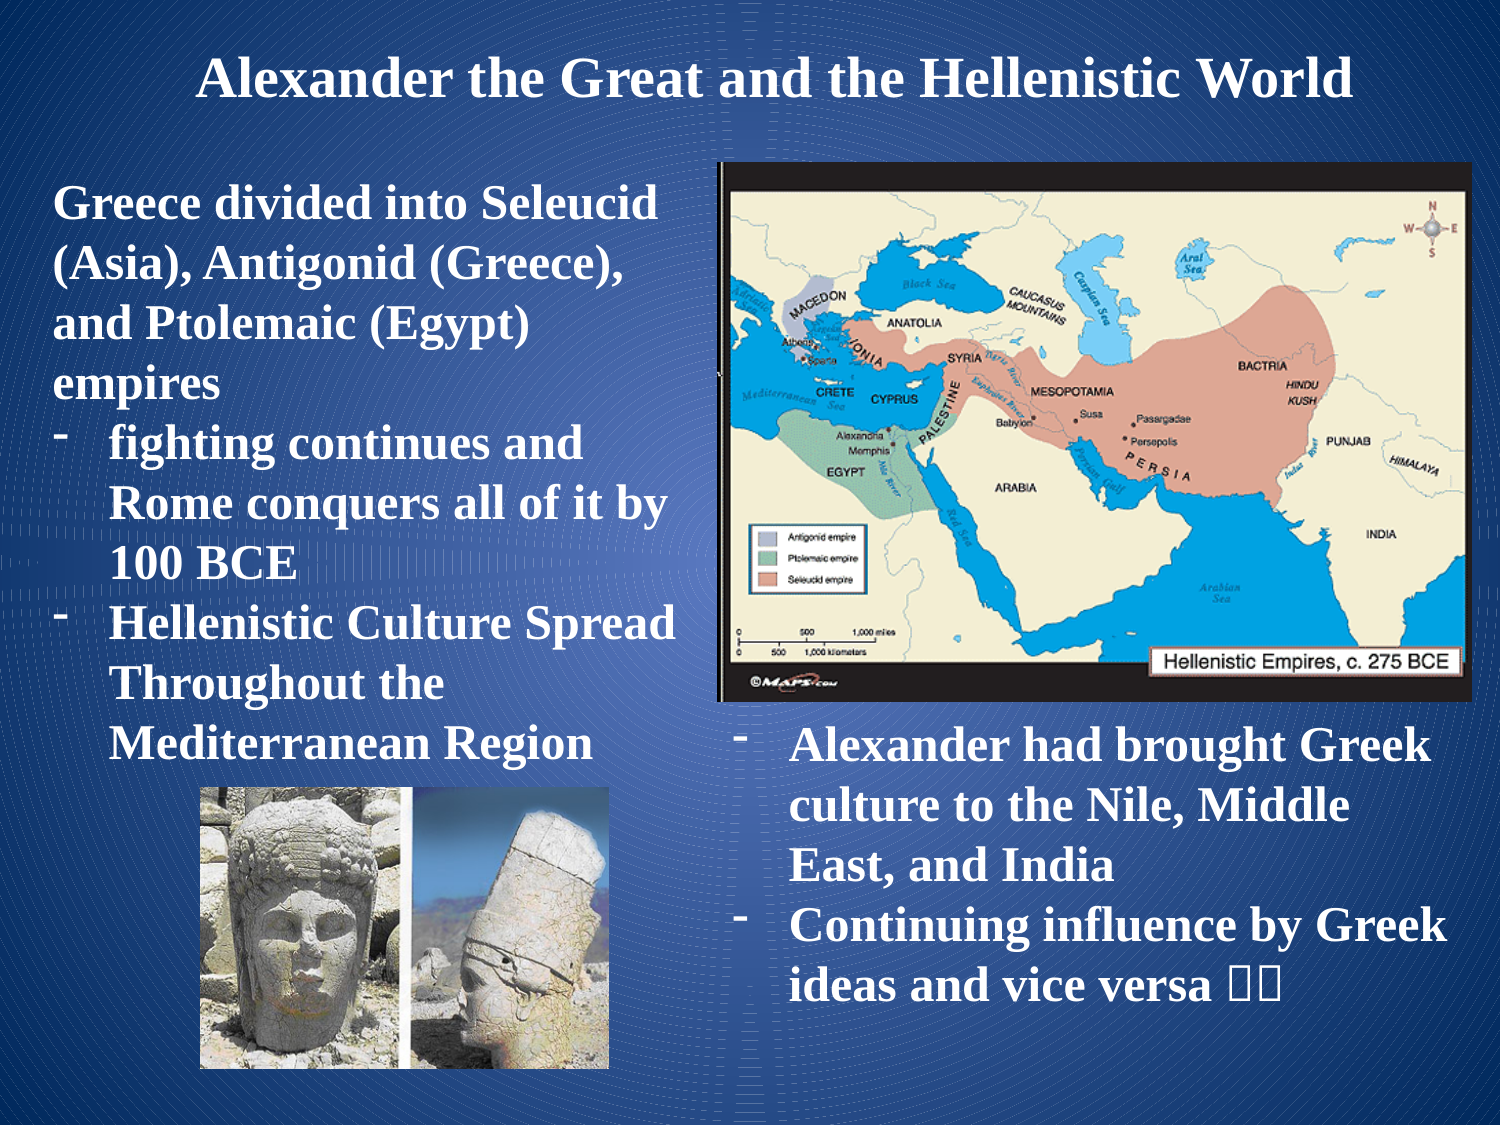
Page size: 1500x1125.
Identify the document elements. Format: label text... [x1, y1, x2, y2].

text_box Alexander the Great and the Hellenistic World [162, 32, 1388, 117]
picture [717, 162, 1473, 702]
text_box Alexander had brought Greek culture to the Nile, Middle East, and India Continuing influence by Greek ideas and vice versa  [717, 710, 1468, 1020]
text_box Greece divided into Seleucid (Asia), Antigonid (Greece), and Ptolemaic (Egypt) empires fighting continues and Rome conquers all of it by 100 BCE Hellenistic Culture Spread Throughout the Mediterranean Region [37, 162, 717, 838]
picture [199, 787, 609, 1069]
